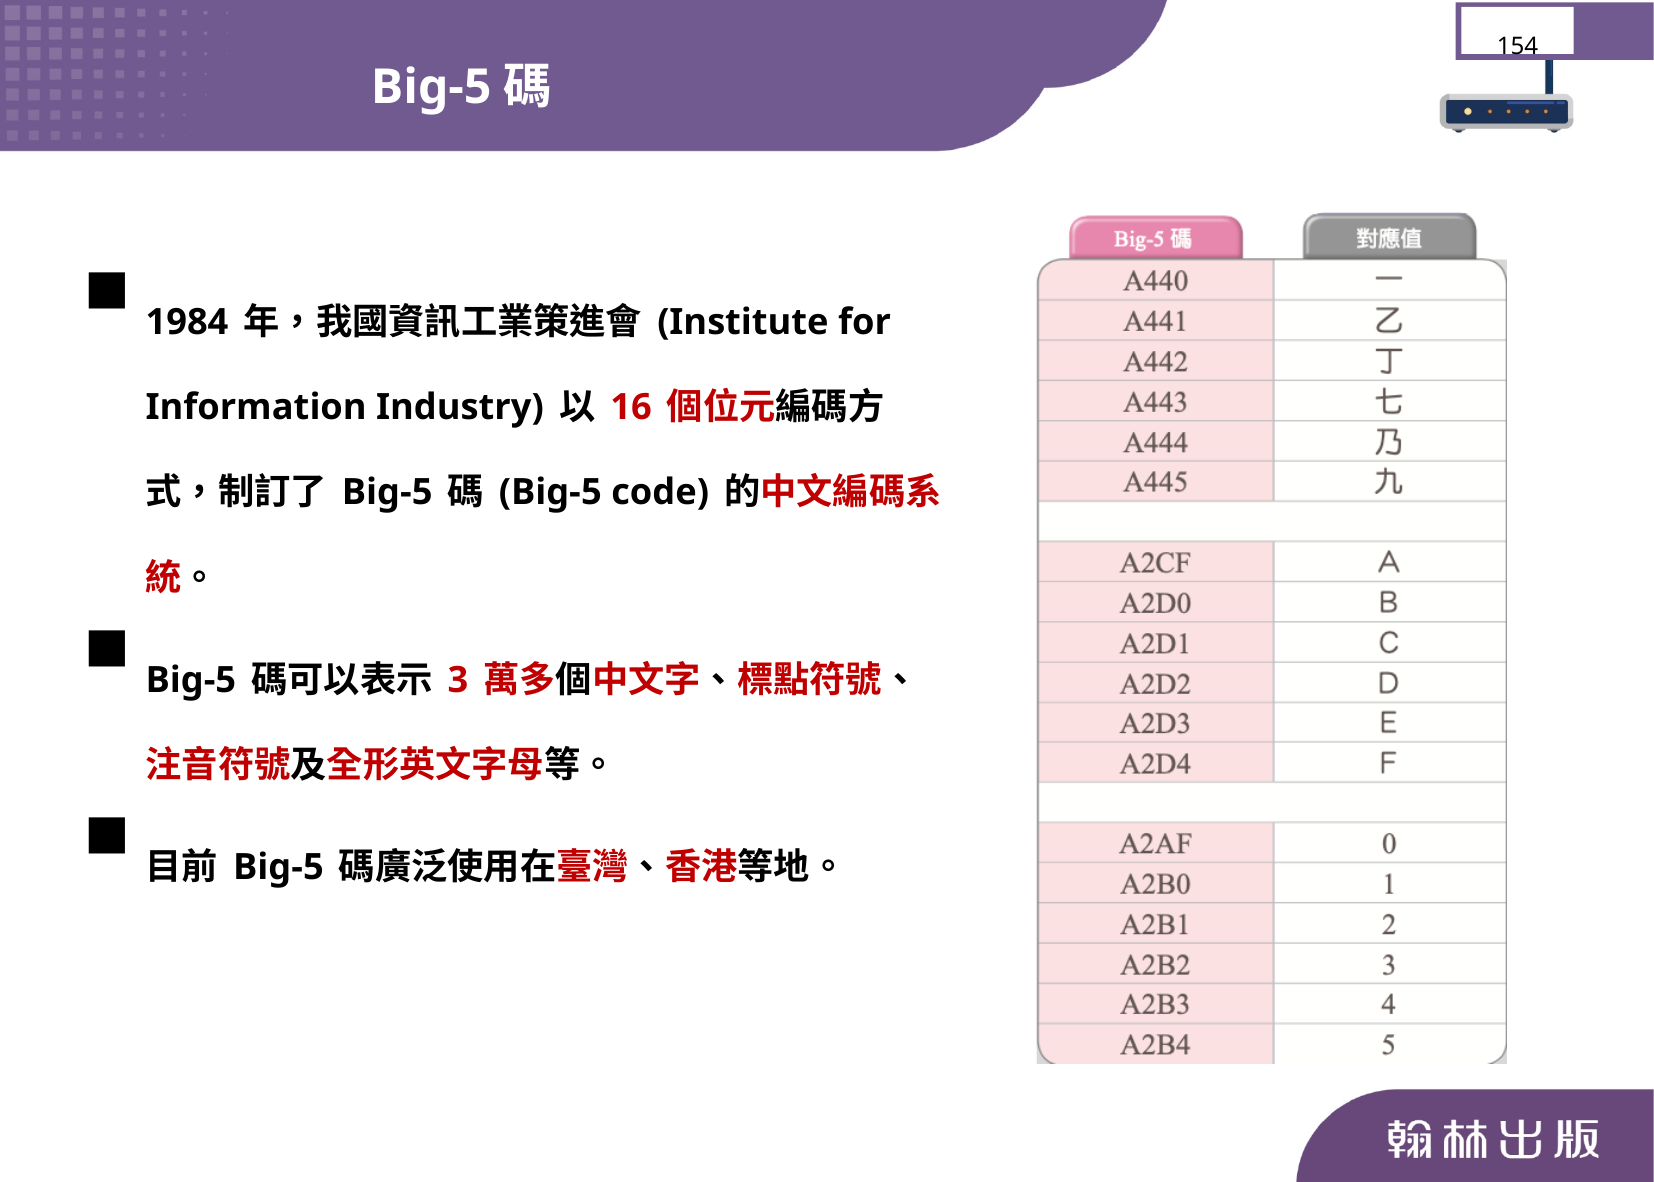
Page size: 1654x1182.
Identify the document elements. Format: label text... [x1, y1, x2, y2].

text_box Big-5碼 [354, 0, 1371, 178]
text_box [1454, 0, 1654, 62]
text_box 1984年，我國資訊工業策進會(Institute for Information Industry)以16個位元編碼方式，制訂了Big-5碼(Big-5 code)的中文編碼系統。 Big-5碼可以表示3萬多個中文字、標點符號、注音符號及全形英文字母等。 目前Big-5碼廣泛使用在臺灣、香港等地。 [66, 248, 969, 1040]
text_box 154 [1459, 5, 1576, 56]
picture [0, 0, 1654, 1182]
